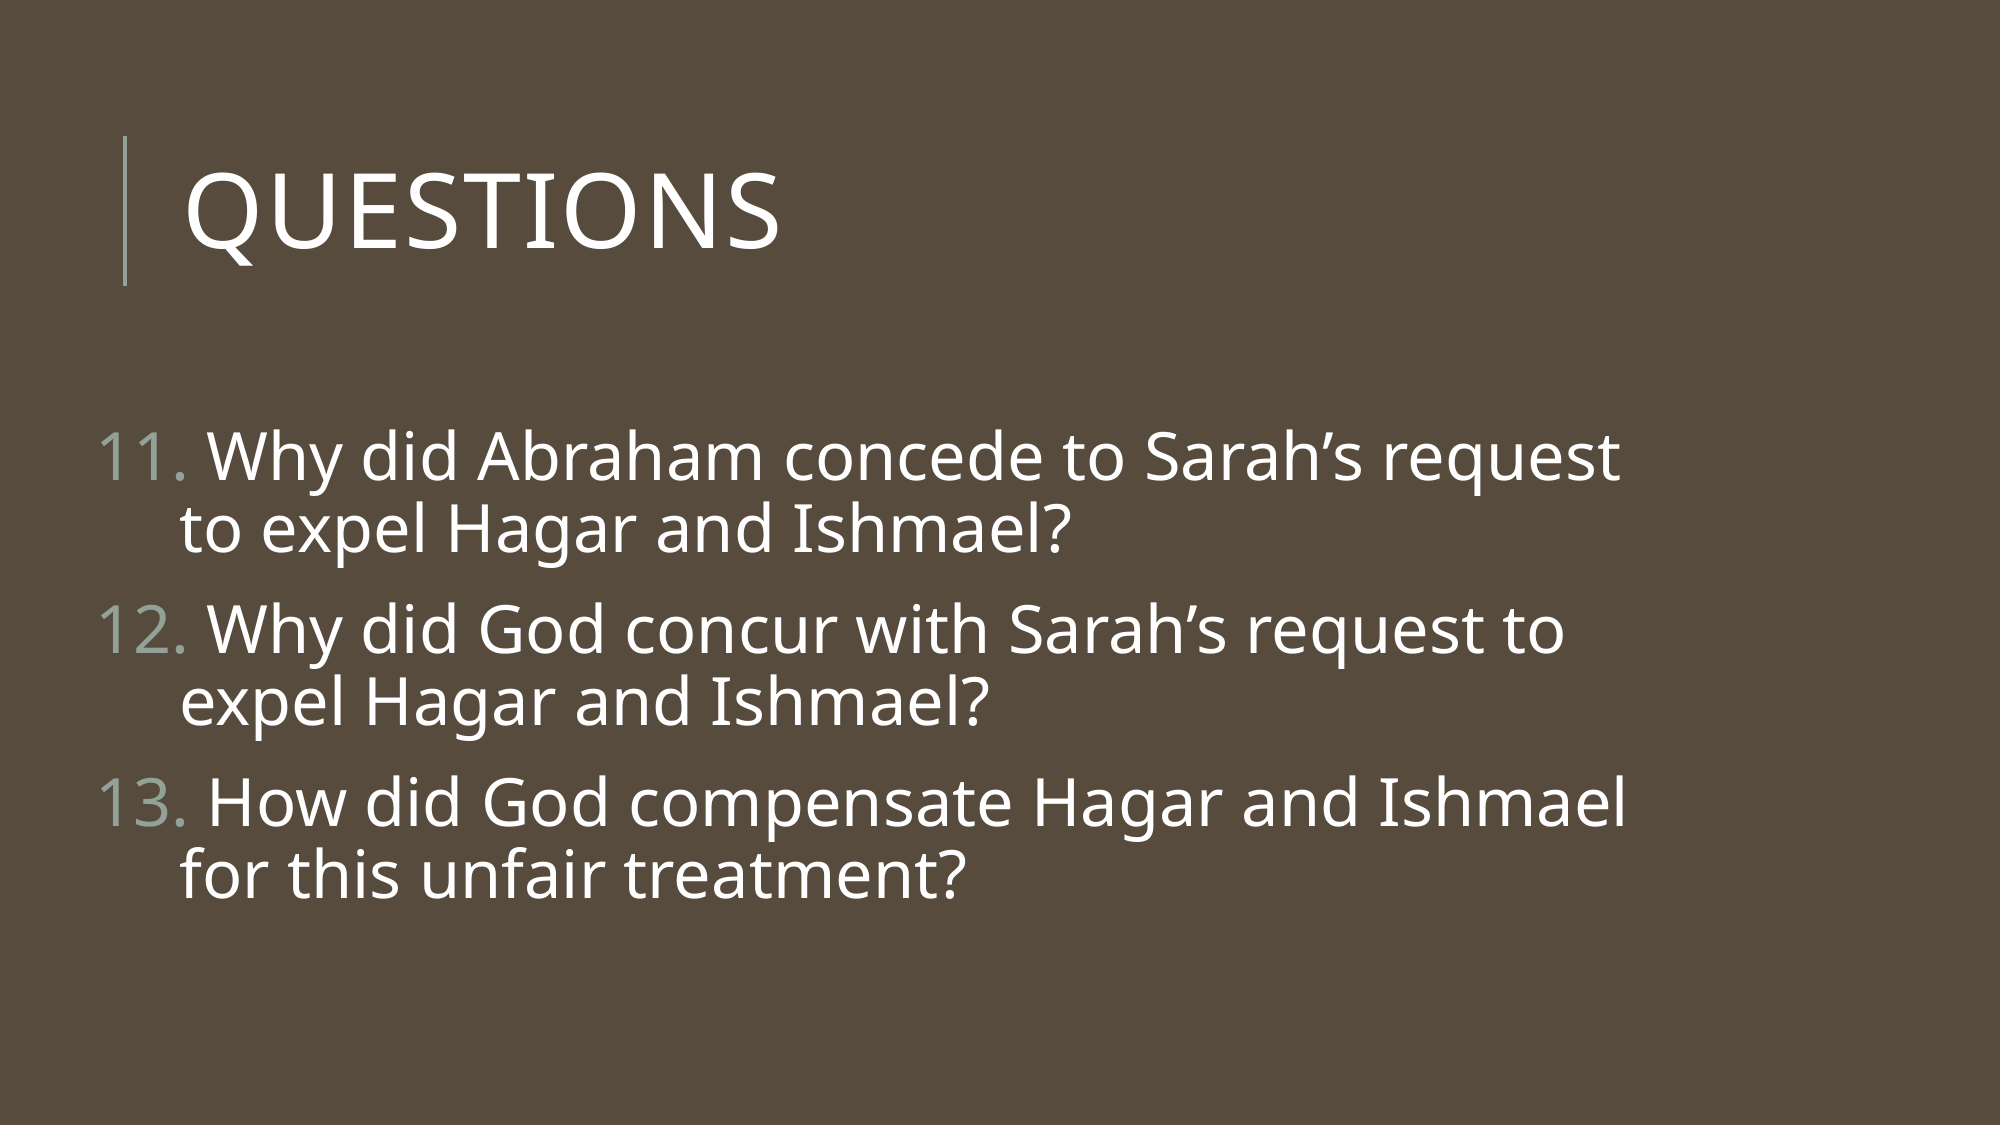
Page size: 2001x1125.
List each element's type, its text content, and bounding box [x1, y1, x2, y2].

title Questions [168, 96, 1763, 342]
list Why did Abraham concede to Sarah’s request to expel Hagar and Ishmael? Why did God concur with Sarah’s request to expel Hagar and Ishmael? How did God compensate Hagar and Ishmael for this unfair treatment? [87, 415, 1682, 1076]
